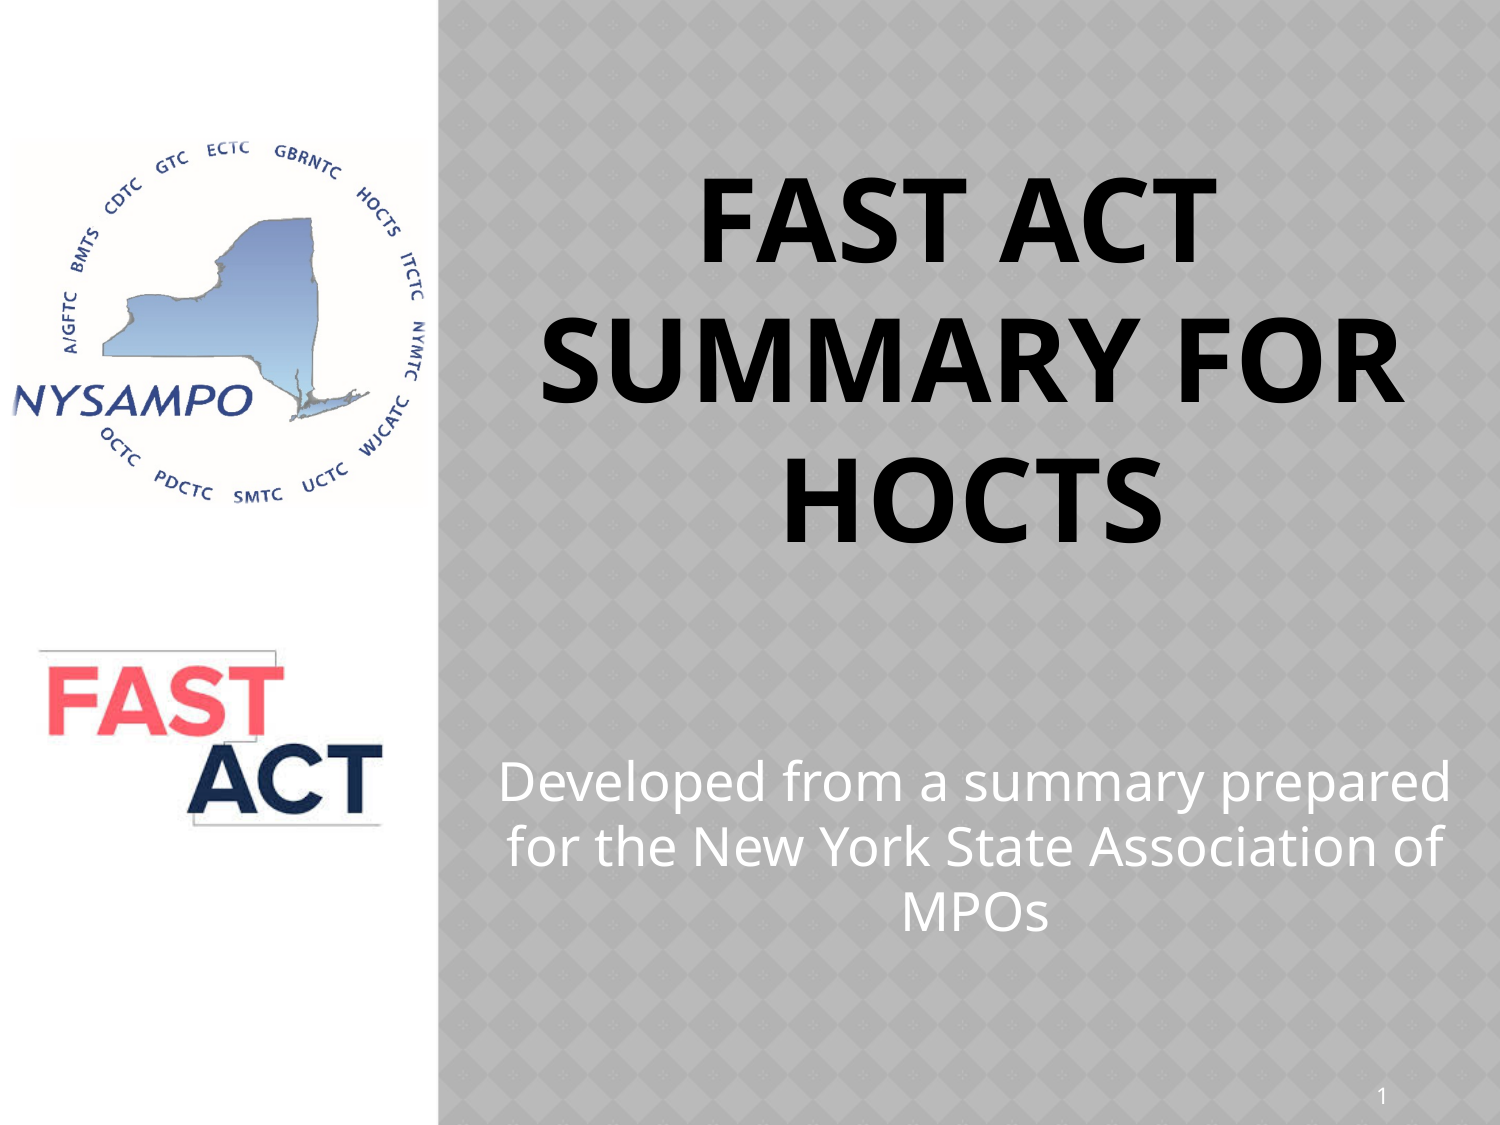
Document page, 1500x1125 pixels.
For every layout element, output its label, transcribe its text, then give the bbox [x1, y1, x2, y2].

title FAST Act Summary for HOCTS [444, 174, 1500, 566]
picture [10, 138, 428, 508]
slide_number 1 [1292, 1075, 1390, 1113]
picture [15, 626, 423, 855]
subtitle Developed from a summary prepared for the New York State Association of MPOs [477, 747, 1474, 1019]
